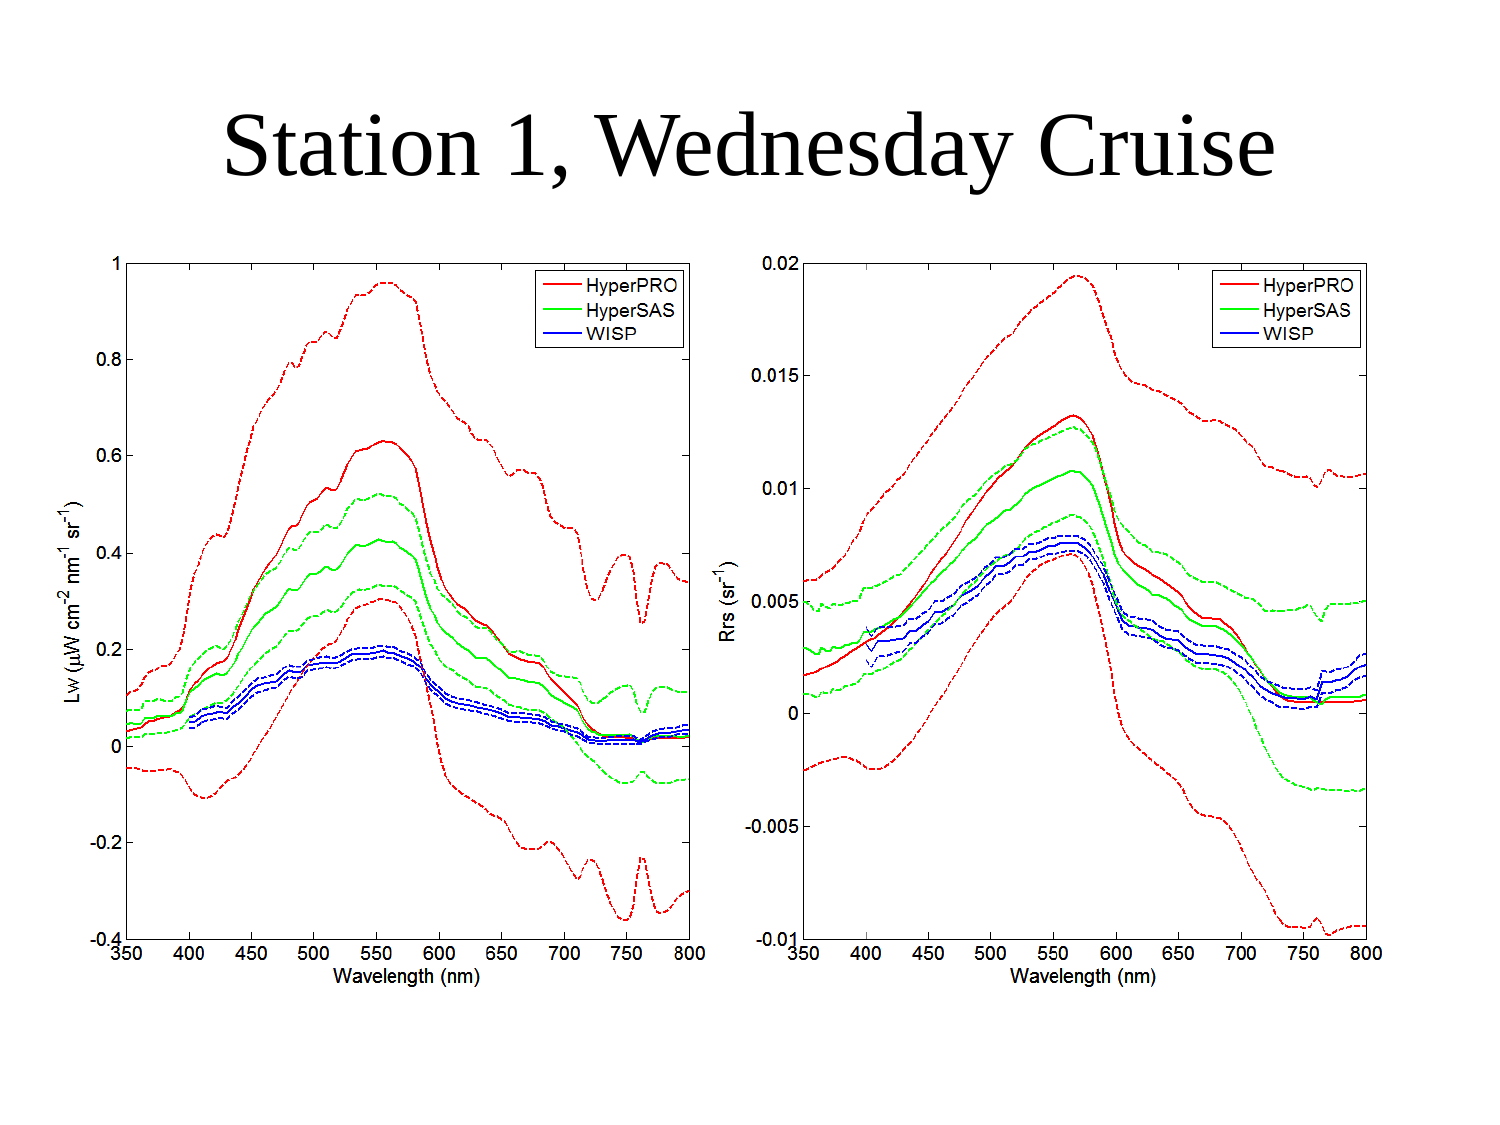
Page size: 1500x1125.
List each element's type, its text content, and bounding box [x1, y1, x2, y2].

picture [12, 224, 1438, 1001]
title Station 1, Wednesday Cruise [75, 45, 1425, 223]
